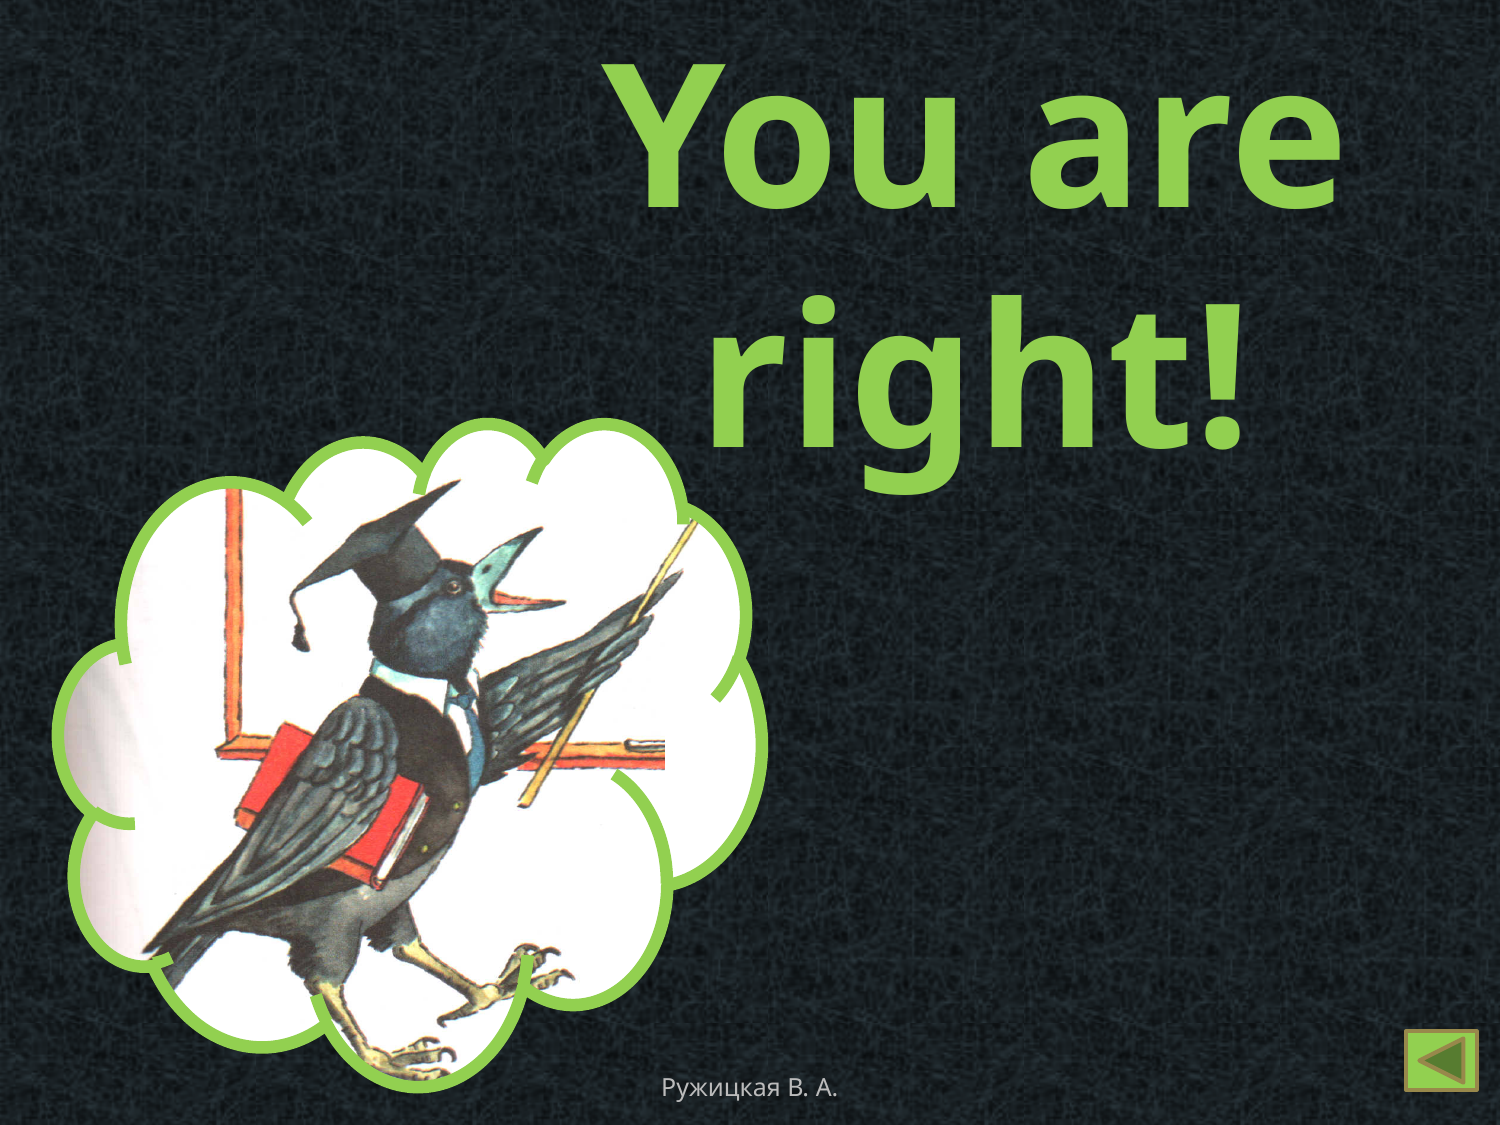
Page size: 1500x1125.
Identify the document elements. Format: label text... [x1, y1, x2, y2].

text_box [1404, 1029, 1479, 1092]
subtitle You are right! [450, 0, 1500, 481]
picture [58, 421, 762, 1085]
footer Ружицкая В. А. [798, 1052, 988, 1113]
